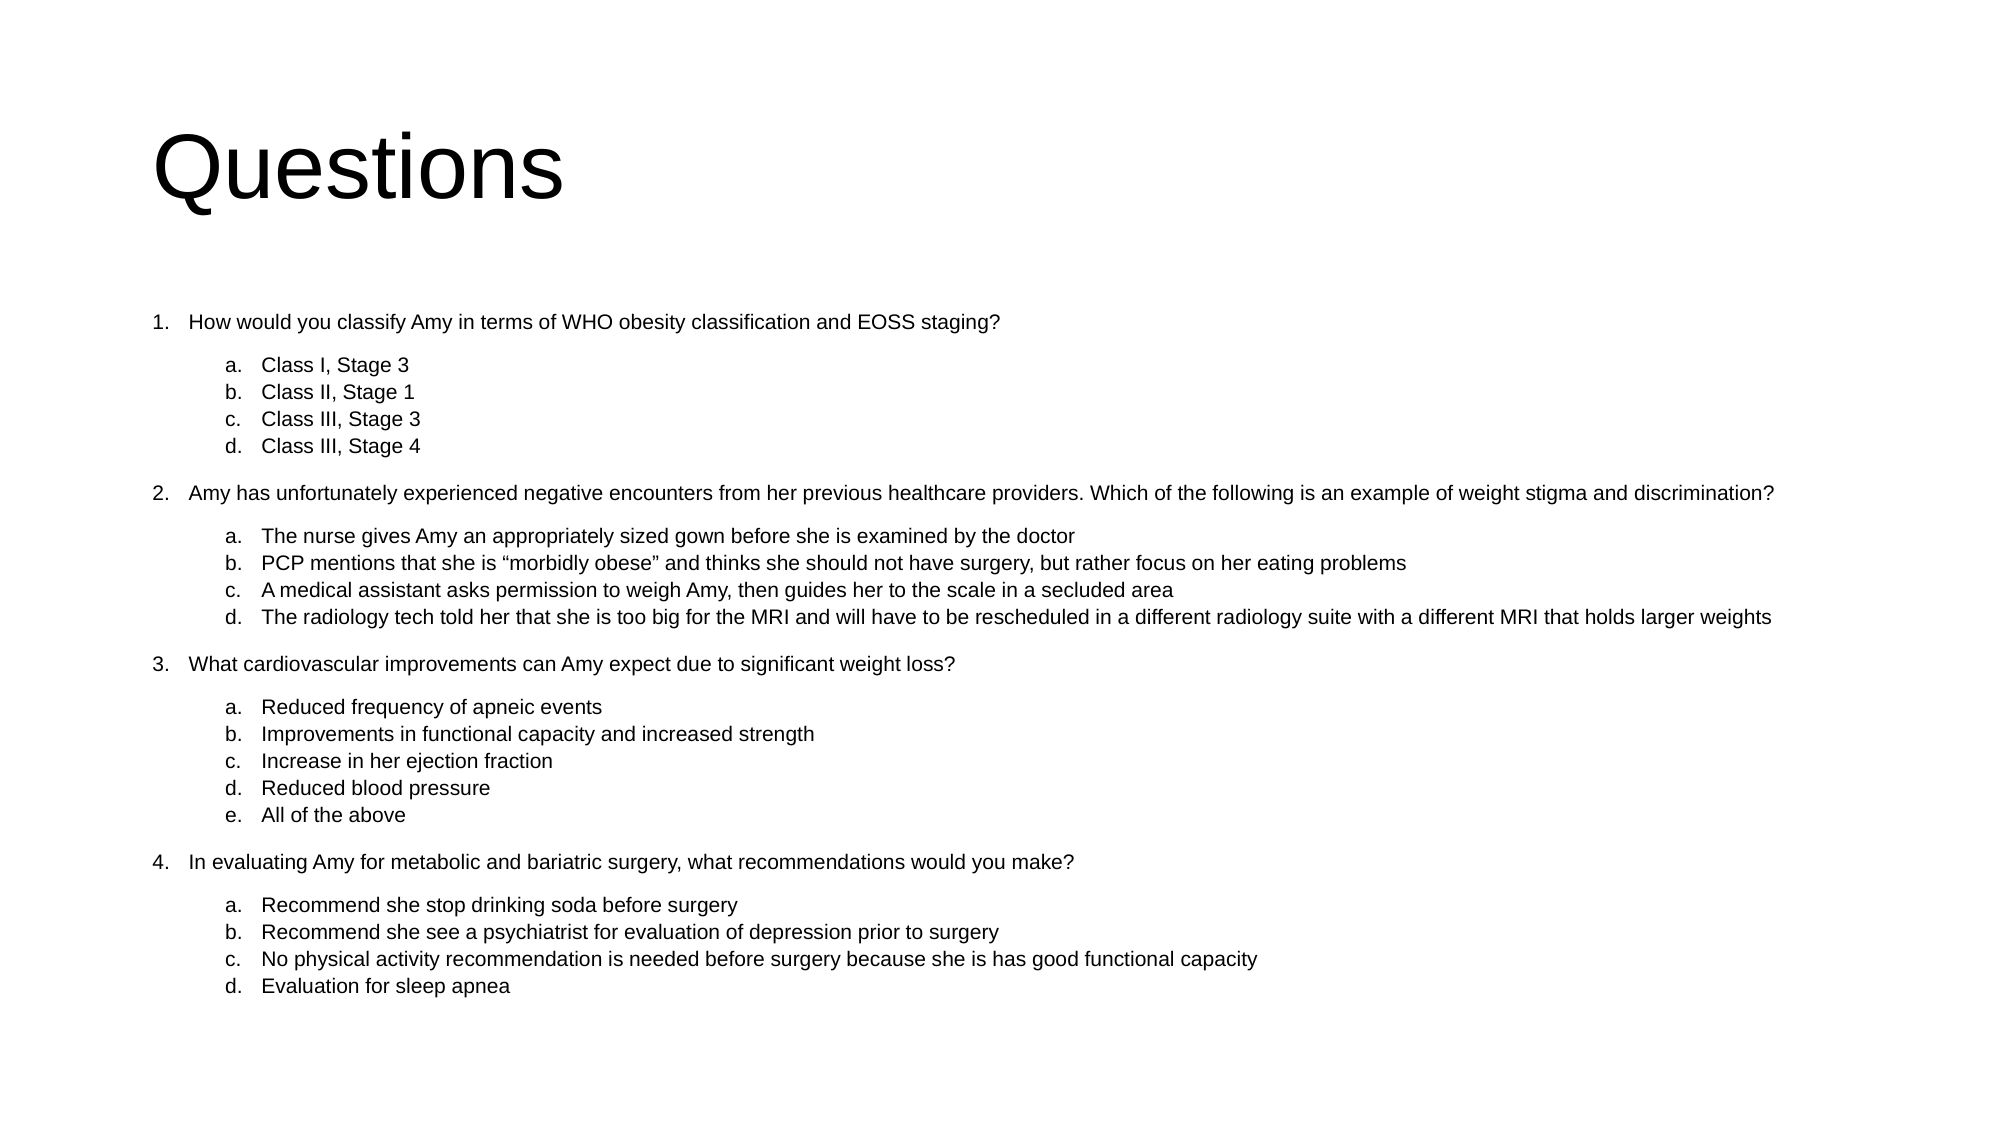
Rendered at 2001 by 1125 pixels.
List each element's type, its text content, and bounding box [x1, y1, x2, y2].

title Questions [137, 59, 1863, 278]
list How would you classify Amy in terms of WHO obesity classification and EOSS staging? Class I, Stage 3 Class II, Stage 1 Class III, Stage 3 Class III, Stage 4 Amy has unfortunately experienced negative encounters from her previous healthcare providers. Which of the following is an example of weight stigma and discrimination? The nurse gives Amy an appropriately sized gown before she is examined by the doctor PCP mentions that she is “morbidly obese” and thinks she should not have surgery, but rather focus on her eating problems A medical assistant asks permission to weigh Amy, then guides her to the scale in a secluded area The radiology tech told her that she is too big for the MRI and will have to be rescheduled in a different radiology suite with a different MRI that holds larger weights What cardiovascular improvements can Amy expect due to significant weight loss? Reduced frequency of apneic events Improvements in functional capacity and increased strength Increase in her ejection fraction Reduced blood pressure All of the above In evaluating Amy for metabolic and bariatric surgery, what recommendations would you make? Recommend she stop drinking soda before surgery Recommend she see a psychiatrist for evaluation of depression prior to surgery No physical activity recommendation is needed before surgery because she is has good functional capacity Evaluation for sleep apnea [137, 299, 1863, 1014]
